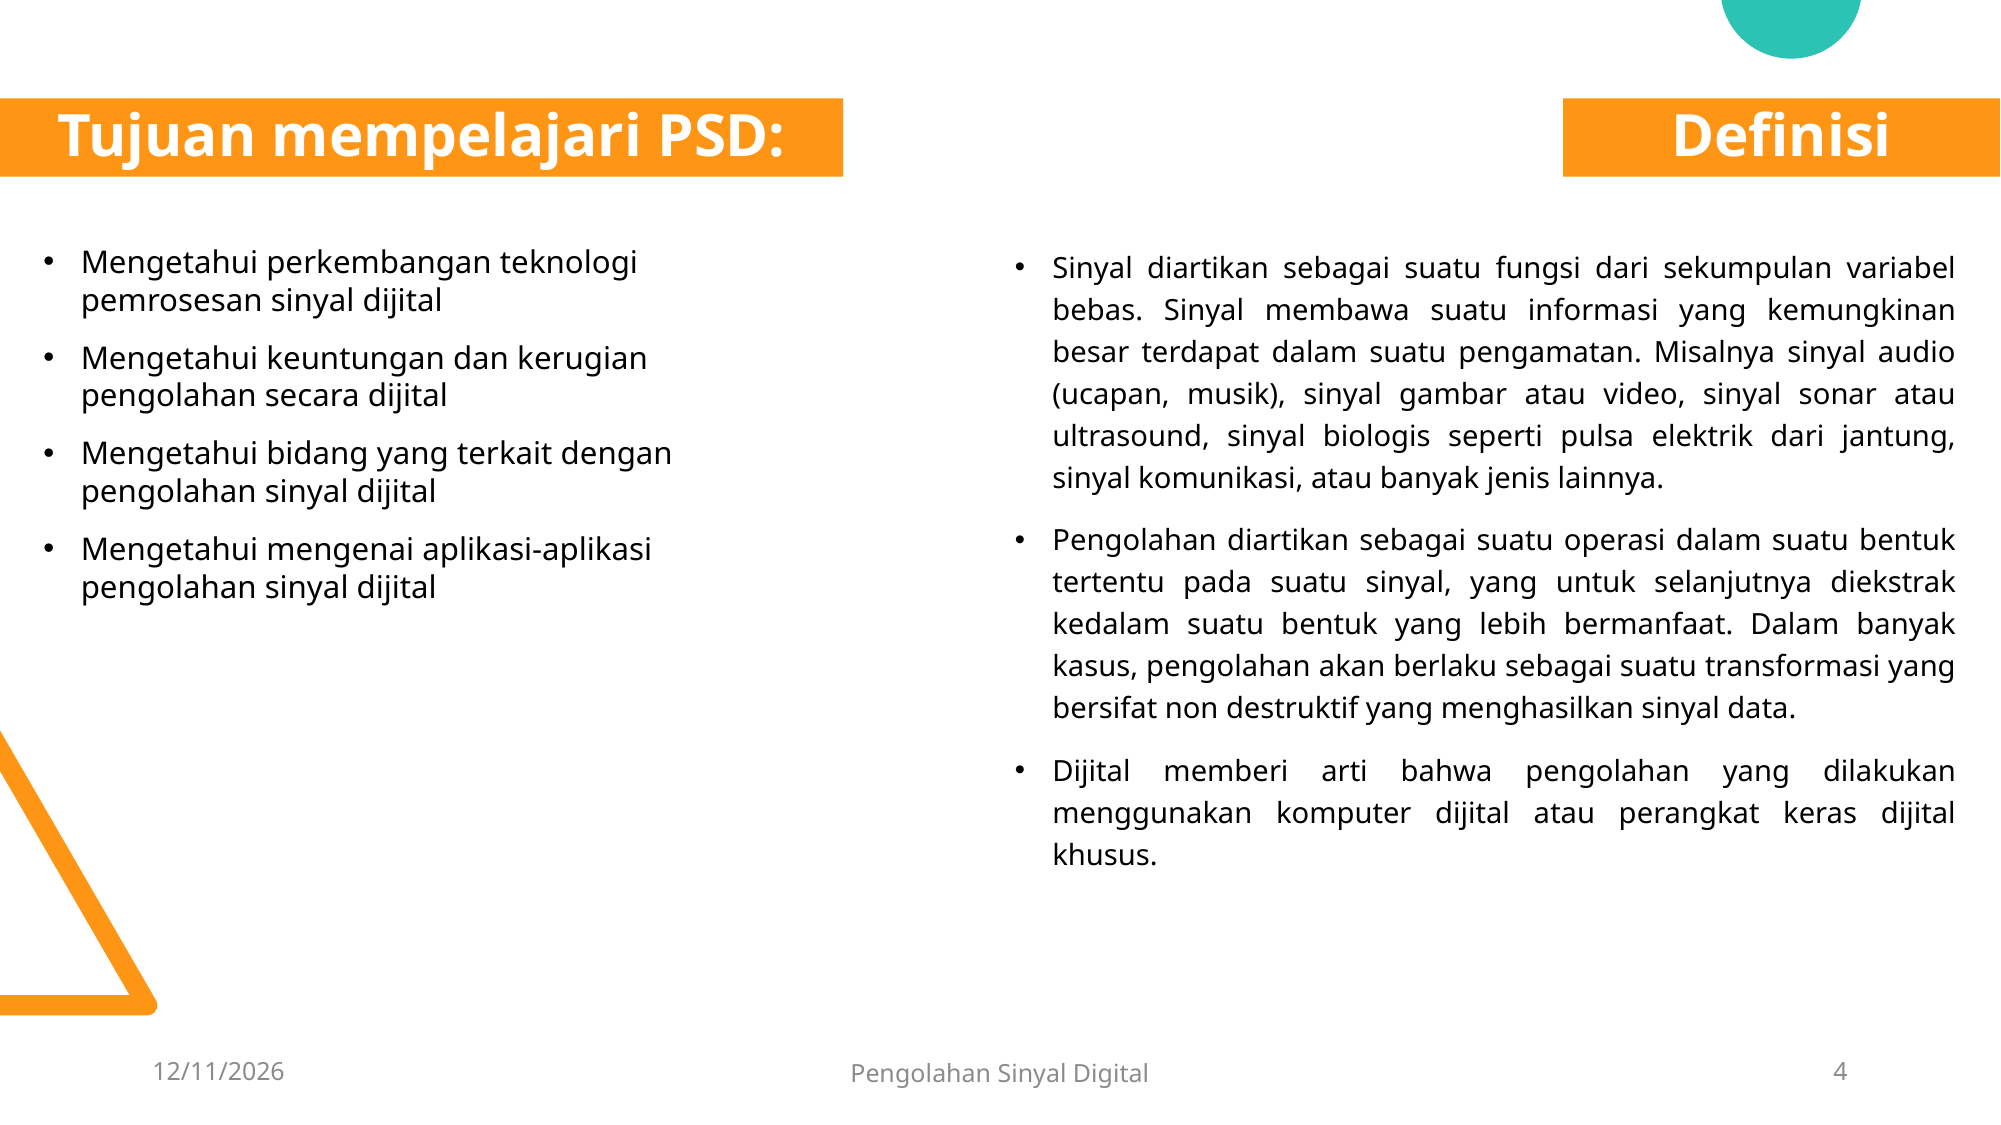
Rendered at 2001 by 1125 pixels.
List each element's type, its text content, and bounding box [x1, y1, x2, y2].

text_box Sinyal diartikan sebagai suatu fungsi dari sekumpulan variabel bebas. Sinyal membawa suatu informasi yang kemungkinan besar terdapat dalam suatu pengamatan. Misalnya sinyal audio (ucapan, musik), sinyal gambar atau video, sinyal sonar atau ultrasound, sinyal biologis seperti pulsa elektrik dari jantung, sinyal komunikasi, atau banyak jenis lainnya. Pengolahan diartikan sebagai suatu operasi dalam suatu bentuk tertentu pada suatu sinyal, yang untuk selanjutnya diekstrak kedalam suatu bentuk yang lebih bermanfaat. Dalam banyak kasus, pengolahan akan berlaku sebagai suatu transformasi yang bersifat non destruktif yang menghasilkan sinyal data. Dijital memberi arti bahwa pengolahan yang dilakukan menggunakan komputer dijital atau perangkat keras dijital khusus. [999, 234, 1972, 909]
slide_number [137, 1042, 588, 1103]
slide_number 4 [1412, 1042, 1863, 1103]
title Tujuan mempelajari PSD: [0, 98, 844, 177]
text_box Definisi [1563, 98, 2000, 177]
list Mengetahui perkembangan teknologi pemrosesan sinyal dijital Mengetahui keuntungan dan kerugian pengolahan secara dijital Mengetahui bidang yang terkait dengan pengolahan sinyal dijital Mengetahui mengenai aplikasi-aplikasi pengolahan sinyal dijital [28, 234, 844, 756]
footer Pengolahan Sinyal Digital [662, 1042, 1338, 1103]
